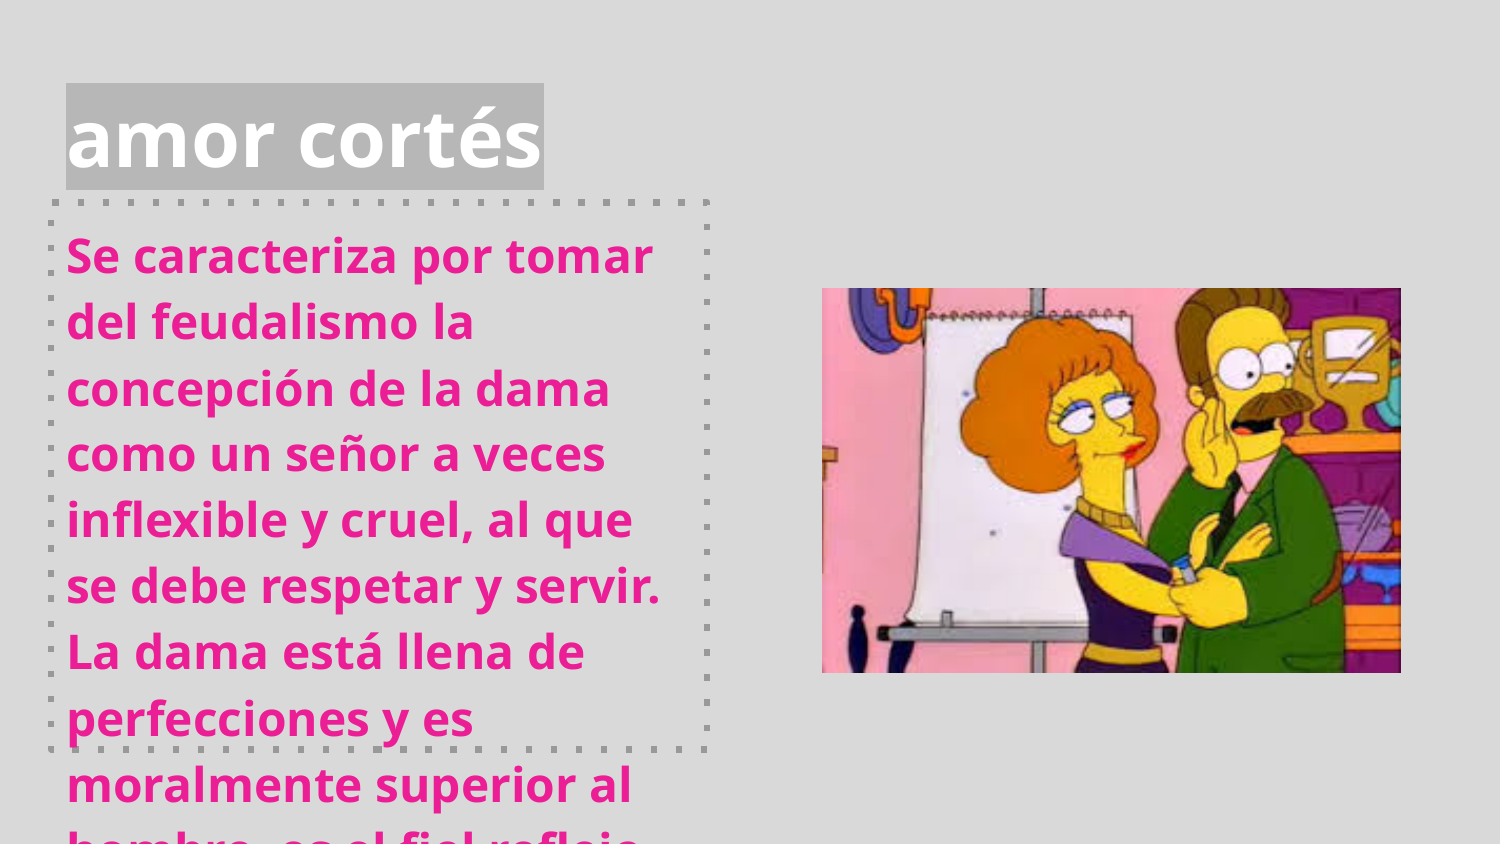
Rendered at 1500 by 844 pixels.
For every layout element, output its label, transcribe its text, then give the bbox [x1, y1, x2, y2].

title amor cortés [51, 72, 1449, 167]
picture [822, 288, 1401, 673]
list Se caracteriza por tomar del feudalismo la concepción de la dama como un señor a veces inflexible y cruel, al que se debe respetar y servir. La dama está llena de perfecciones y es moralmente superior al hombre, es el fiel reflejo de la suma belleza celestial, comparada con la virgen María. [51, 202, 708, 750]
